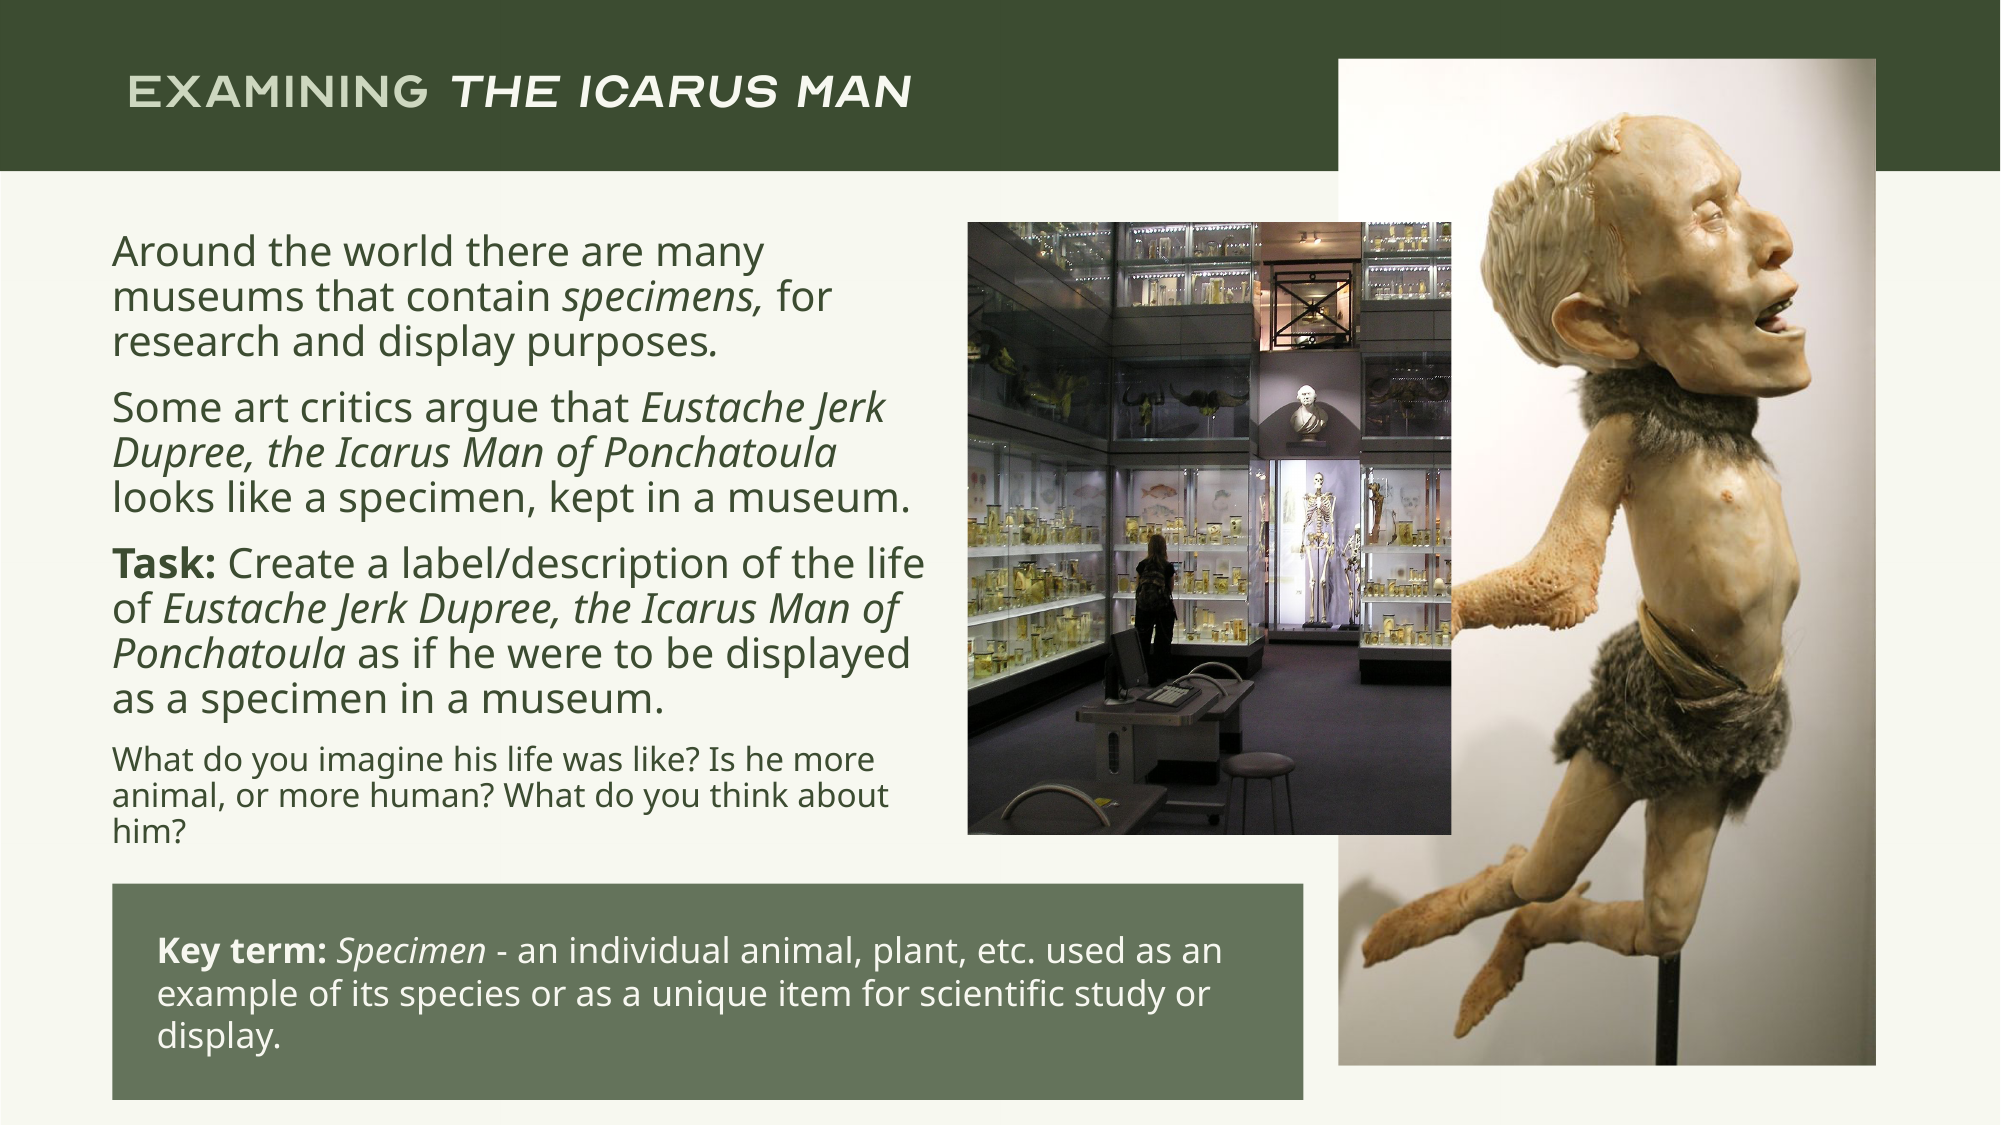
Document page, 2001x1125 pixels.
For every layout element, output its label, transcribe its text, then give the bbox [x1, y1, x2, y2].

picture [0, 0, 2001, 1125]
text_box Key term: Specimen - an individual animal, plant, etc. used as an example of its species or as a unique item for scientific study or display. [112, 883, 1304, 1100]
list Around the world there are many museums that contain specimens, for research and display purposes. Some art critics argue that Eustache Jerk Dupree, the Icarus Man of Ponchatoula looks like a specimen, kept in a museum. Task: Create a label/description of the life of Eustache Jerk Dupree, the Icarus Man of Ponchatoula as if he were to be displayed as a specimen in a museum. What do you imagine his life was like? Is he more animal, or more human? What do you think about him? [103, 222, 935, 869]
